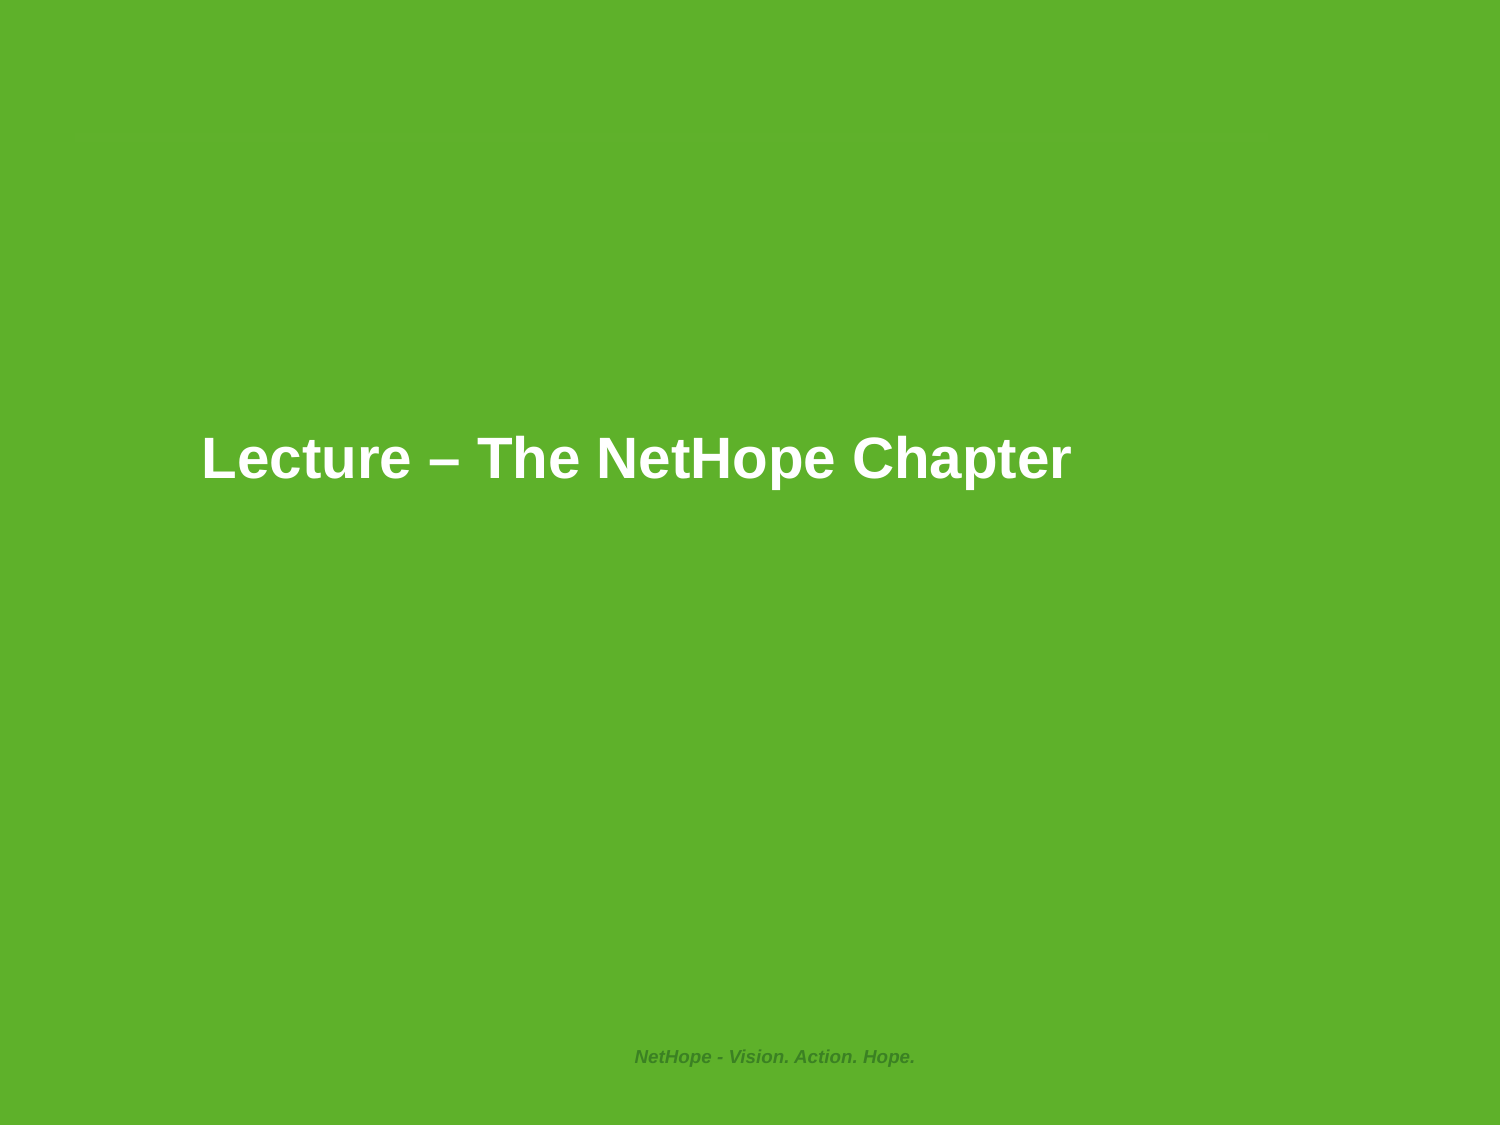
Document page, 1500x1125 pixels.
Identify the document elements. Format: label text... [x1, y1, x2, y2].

title Lecture – The NetHope Chapter [186, 413, 1278, 637]
